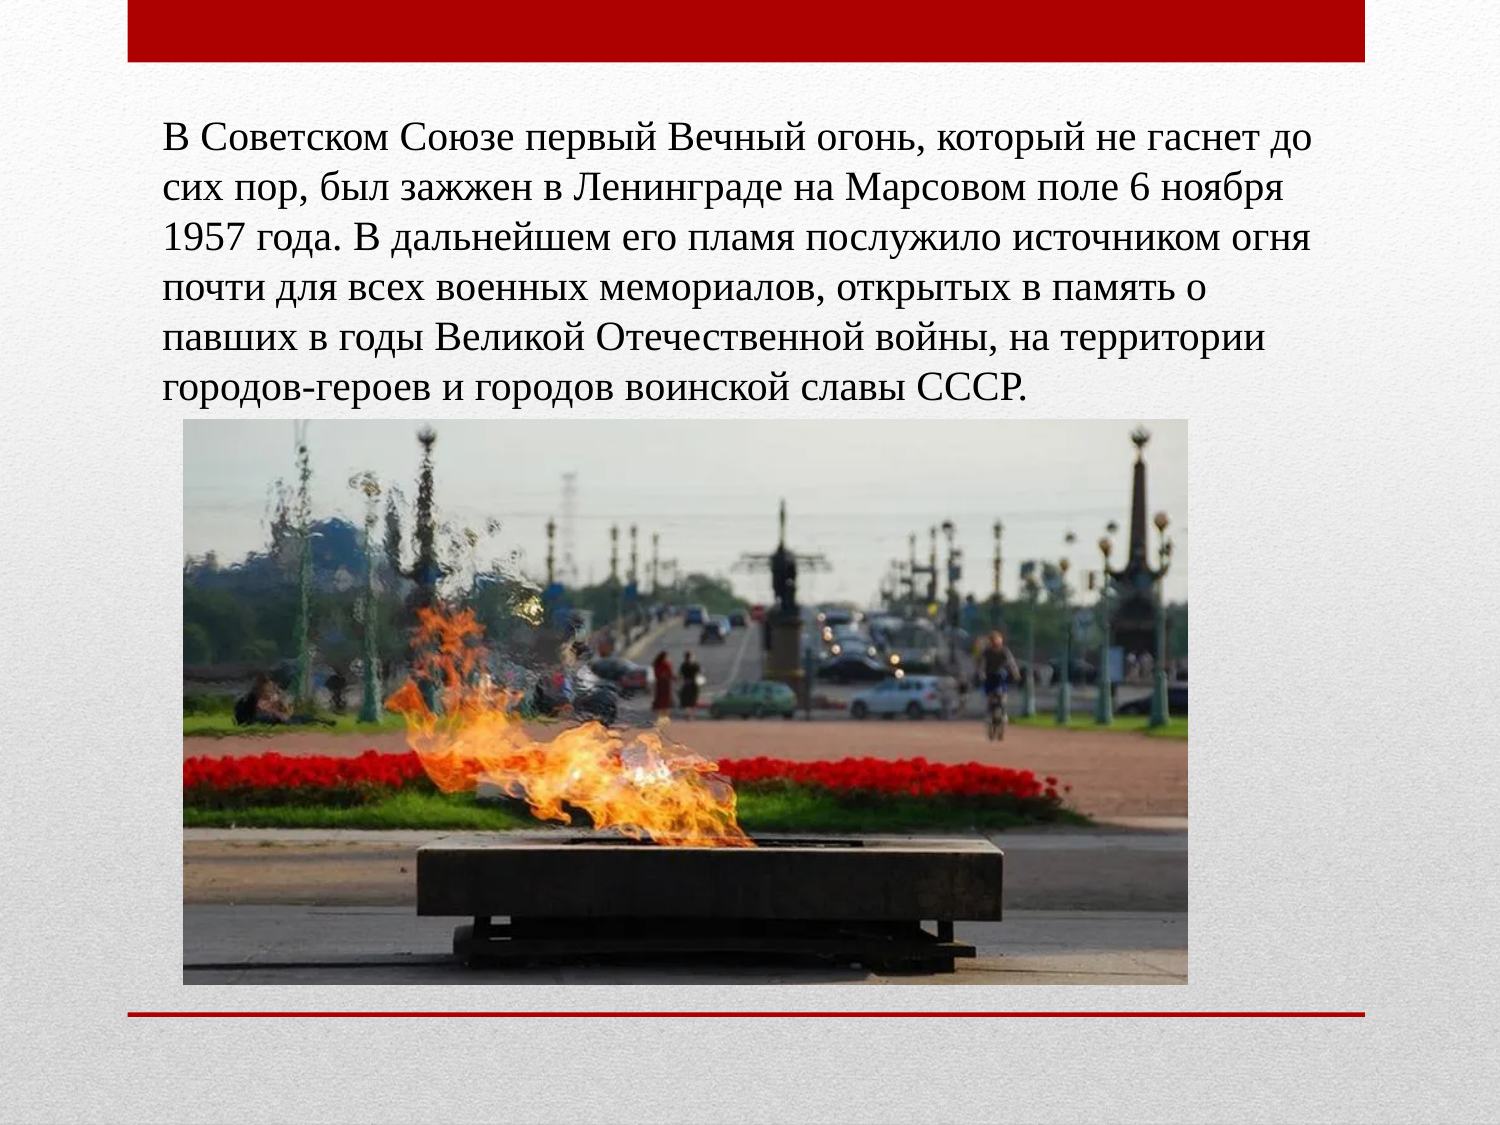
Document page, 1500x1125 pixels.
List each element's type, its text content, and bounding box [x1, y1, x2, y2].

picture [182, 419, 1188, 986]
text_box В Советском Союзе первый Вечный огонь, который не гаснет до сих пор, был зажжен в Ленинграде на Марсовом поле 6 ноября 1957 года. В дальнейшем его пламя послужило источником огня почти для всех военных мемориалов, открытых в память о павших в годы Великой Отечественной войны, на территории городов-героев и городов воинской славы СССР. [147, 101, 1353, 417]
